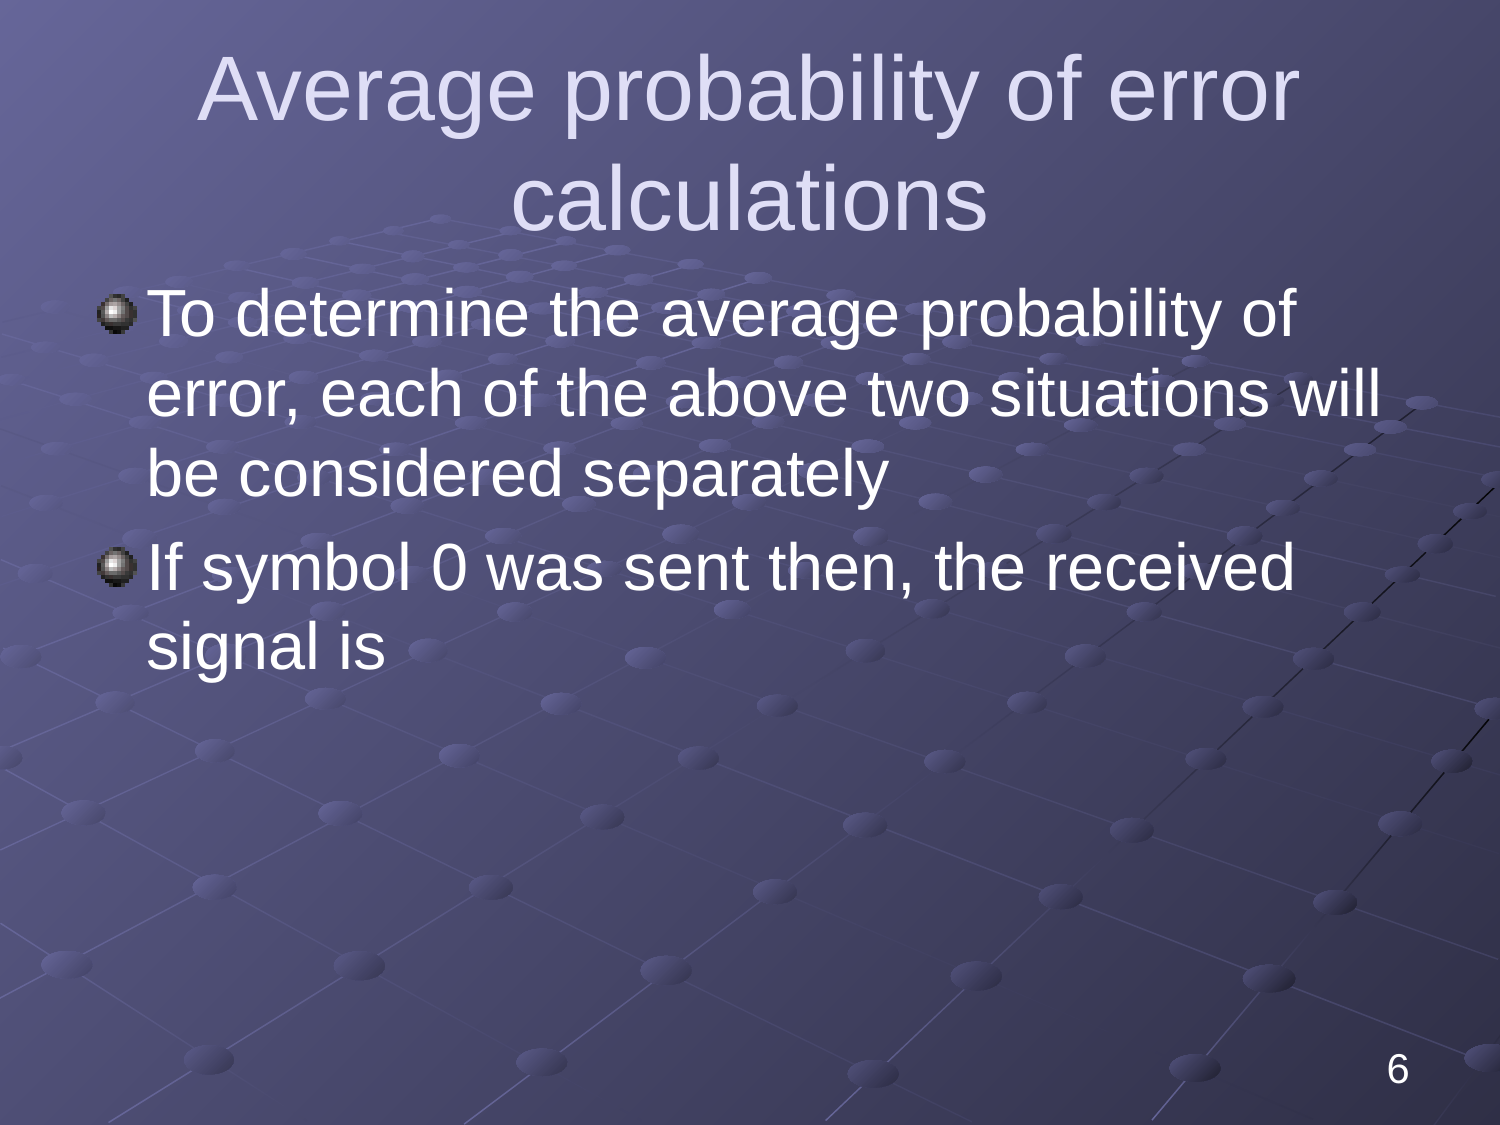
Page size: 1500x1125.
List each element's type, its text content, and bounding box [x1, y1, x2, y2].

picture [90, 286, 137, 334]
slide_number 6 [1074, 1024, 1425, 1100]
picture [90, 539, 137, 587]
title Average probability of error calculations [75, 45, 1425, 233]
